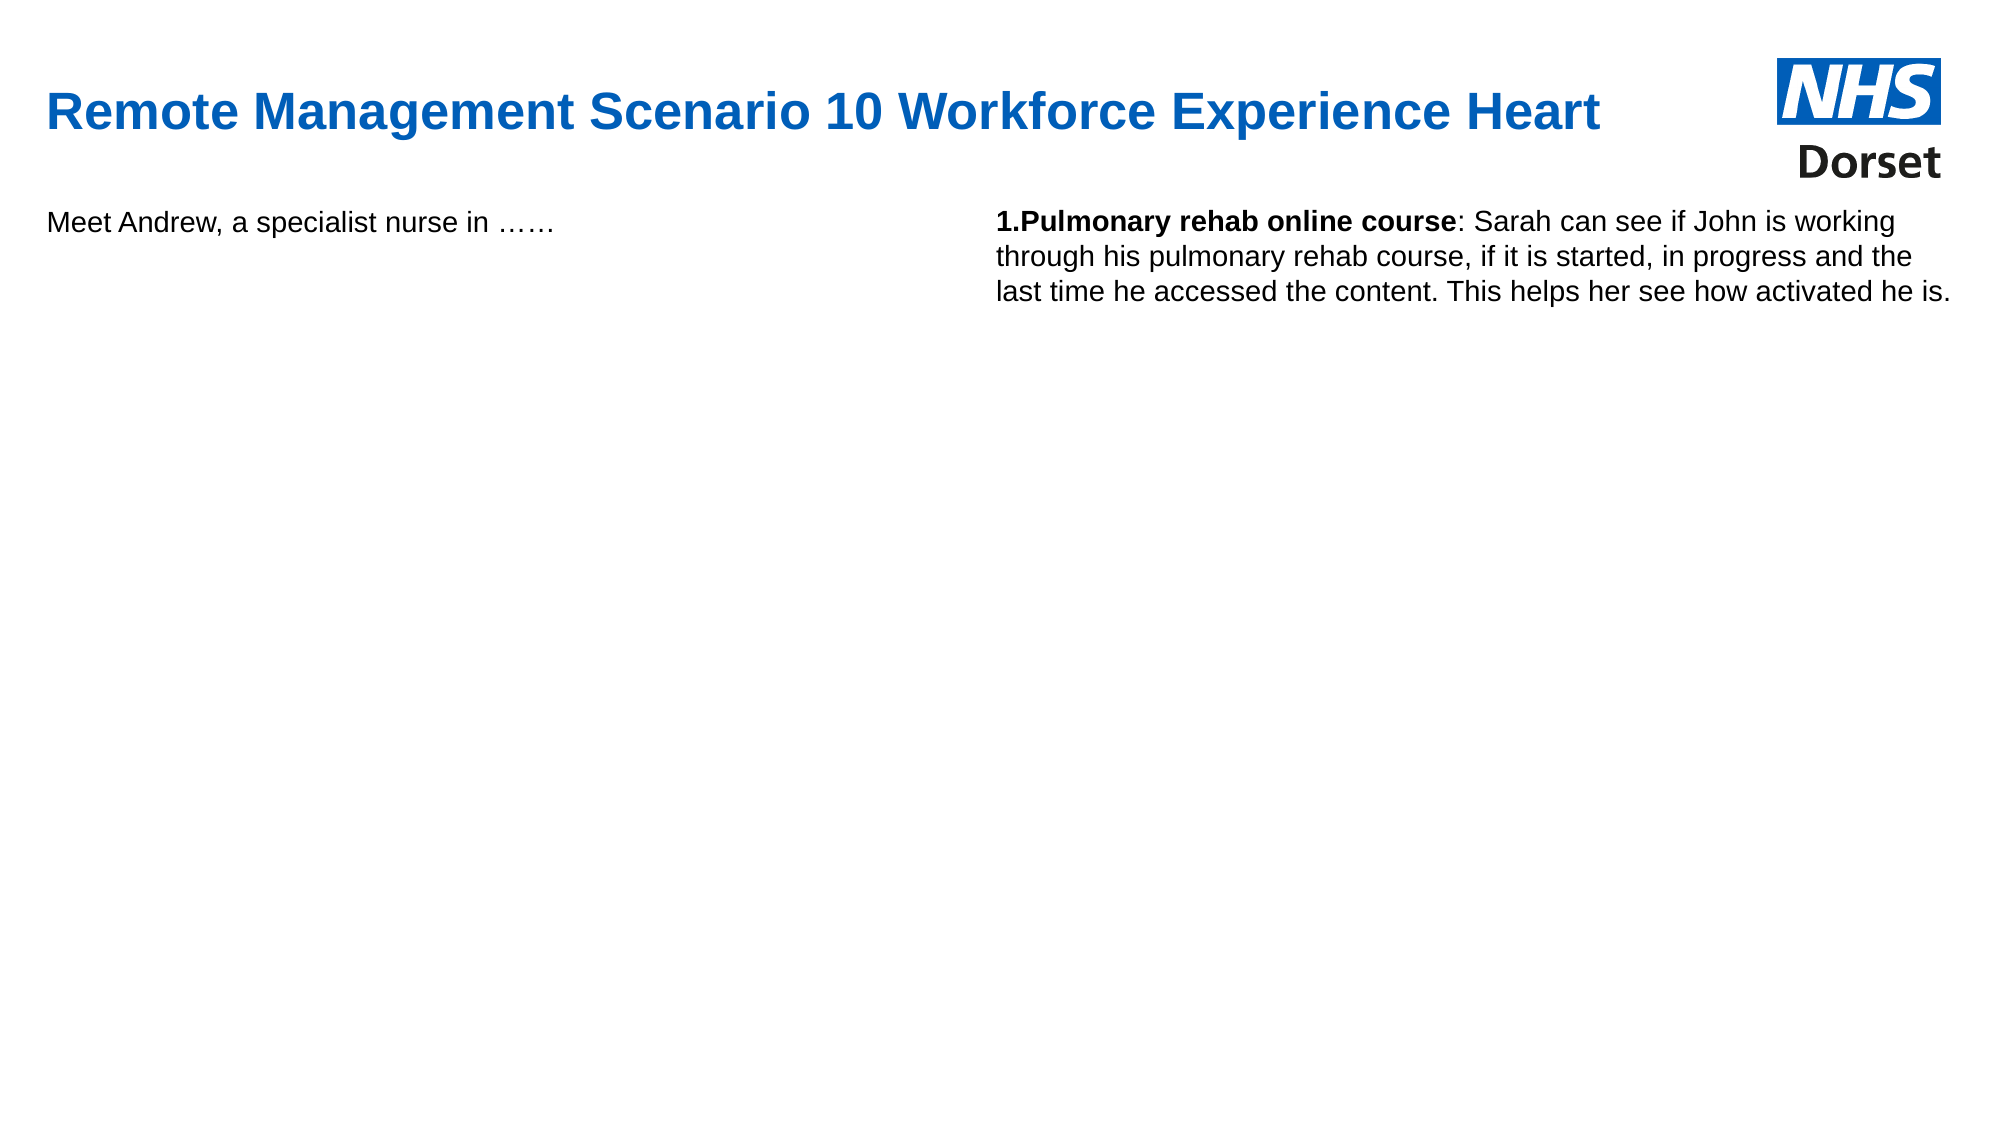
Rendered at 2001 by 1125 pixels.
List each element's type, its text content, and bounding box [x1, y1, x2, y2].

picture [1777, 58, 1941, 178]
title Remote Management Scenario 10 Workforce Experience Heart [31, 54, 1704, 172]
text_box Pulmonary rehab online course: Sarah can see if John is working through his pulmonary rehab course, if it is started, in progress and the last time he accessed the content. This helps her see how activated he is. [981, 195, 1975, 315]
text_box Meet Andrew, a specialist nurse in …… [31, 195, 981, 246]
